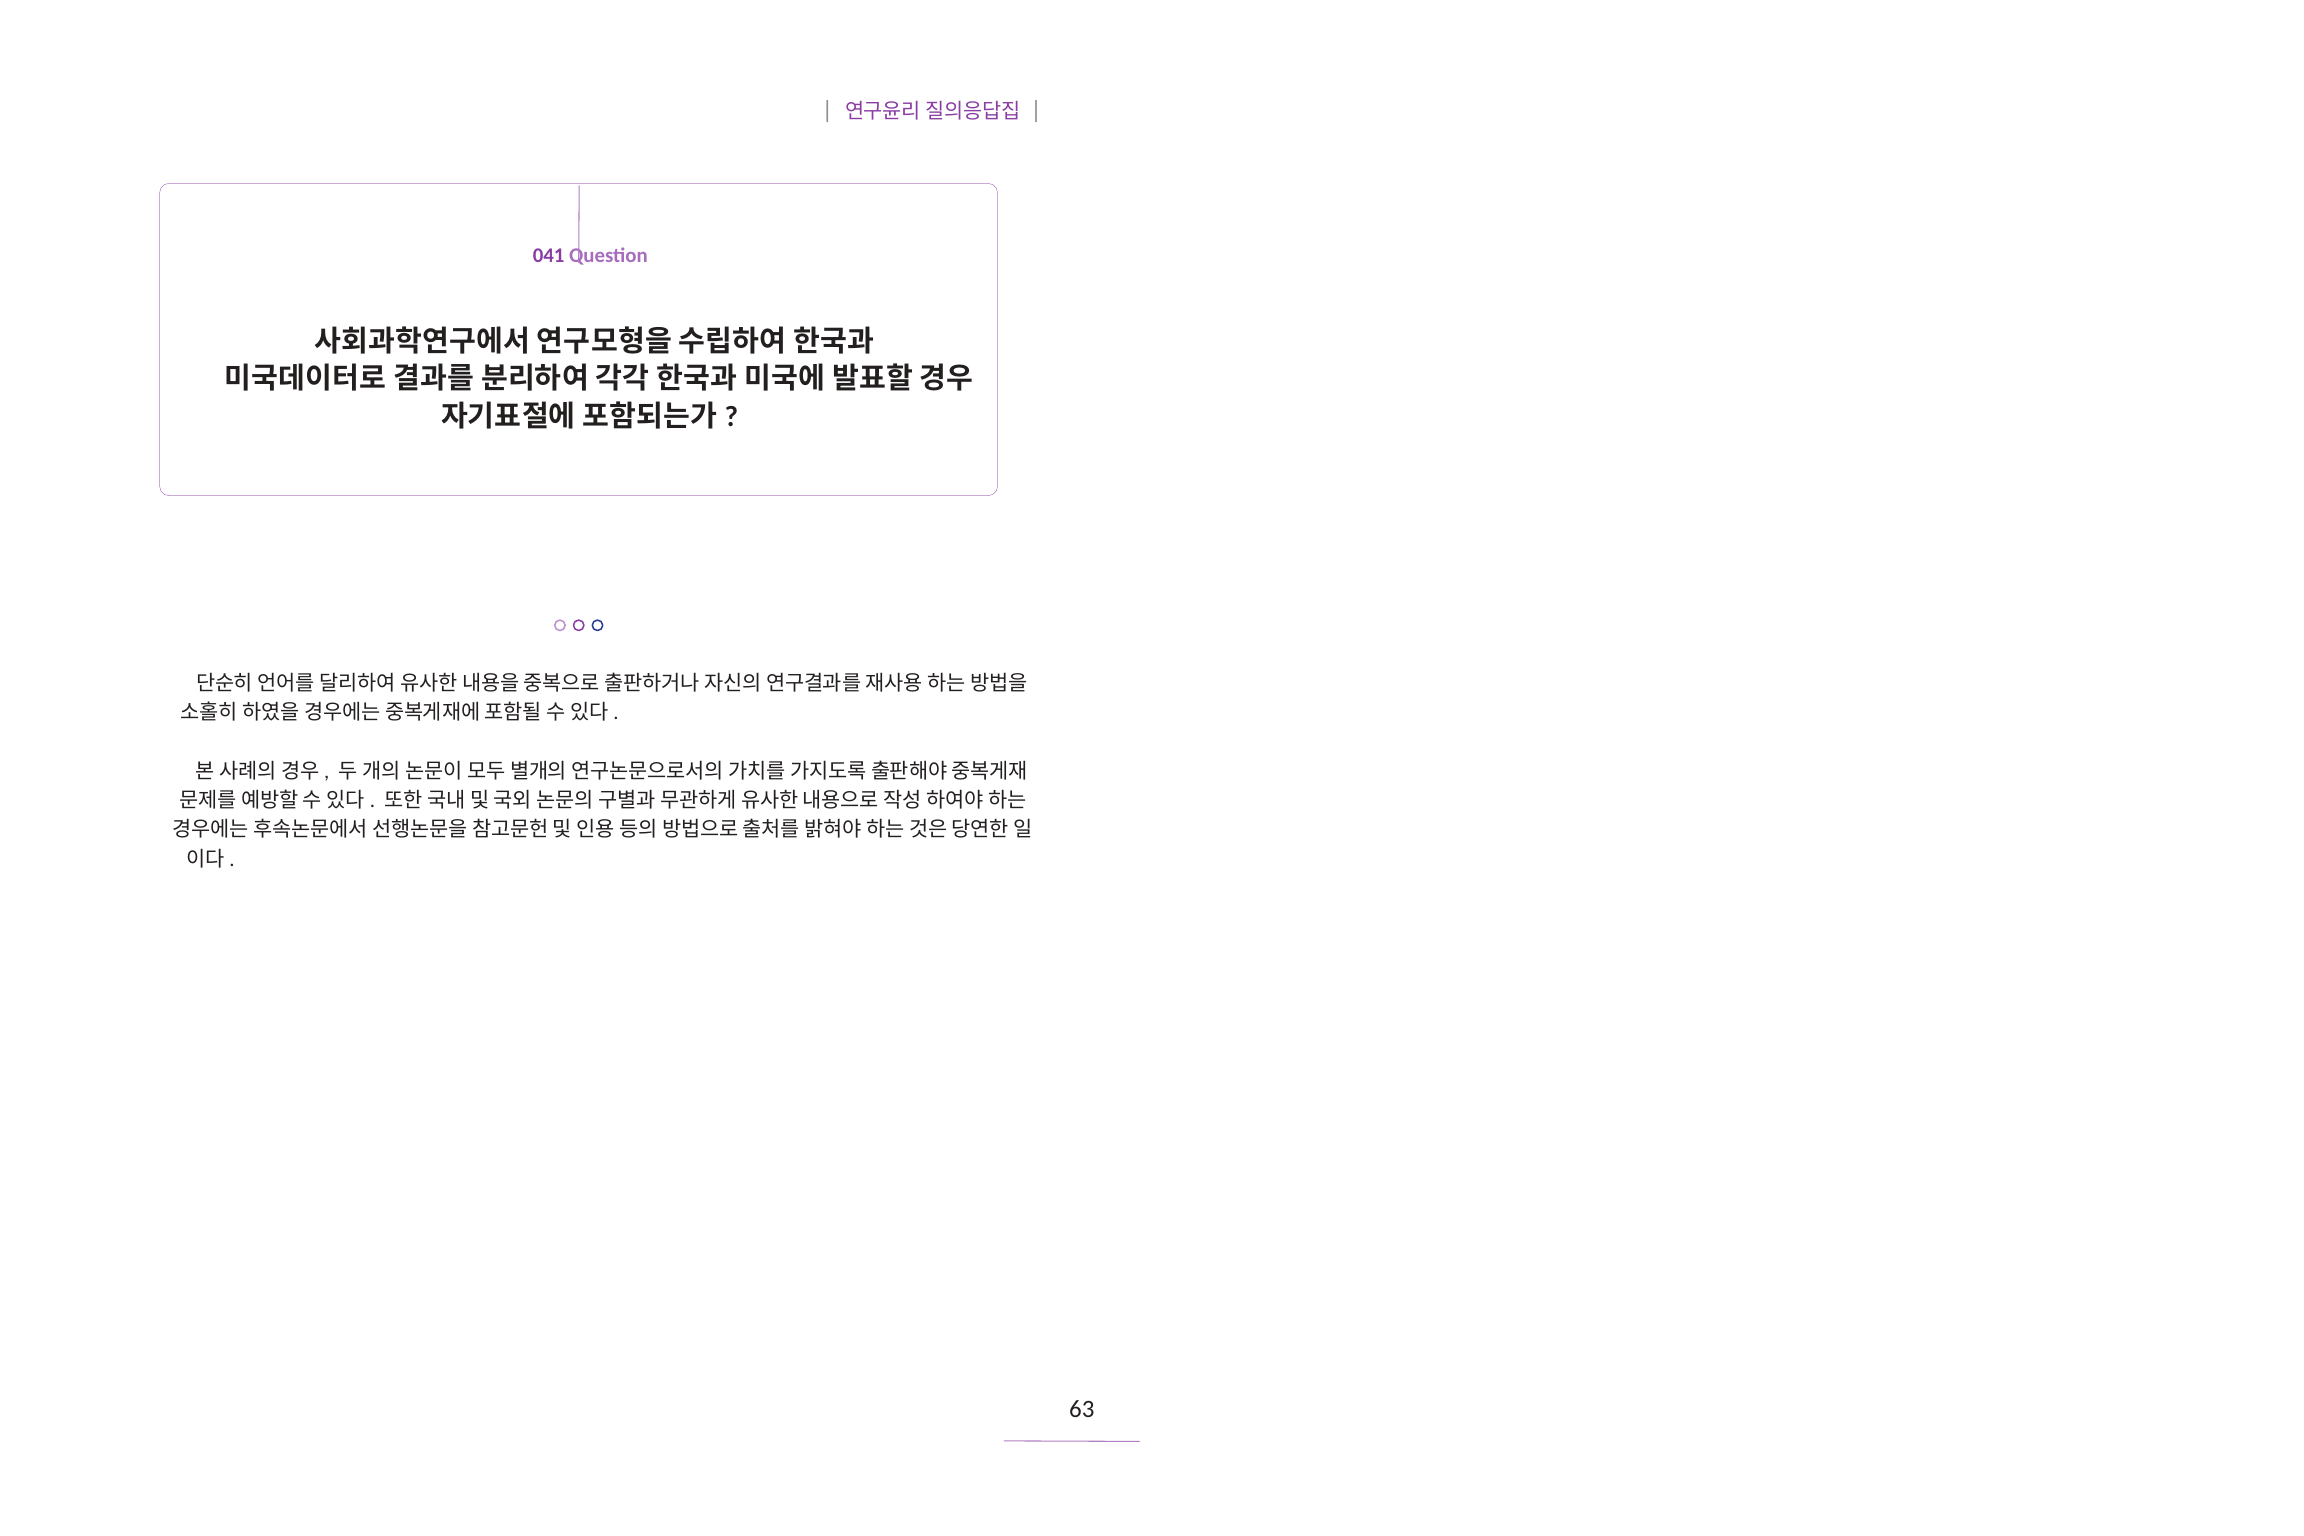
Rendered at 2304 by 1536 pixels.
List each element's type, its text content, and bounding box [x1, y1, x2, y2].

text_box [591, 619, 604, 632]
text_box 문제를 예방할 수 있다. 또한 국내 및 국외 논문의 구별과 무관하게 유사한 내용으로 작성 하여야 하는 [164, 779, 1042, 808]
text_box 소홀히 하였을 경우에는 중복게재에 포함될 수 있다. [166, 691, 634, 732]
text_box 경우에는 후속논문에서 선행논문을 참고문헌 및 인용 등의 방법으로 출처를 밝혀야 하는 것은 당연한 일 [158, 808, 1048, 849]
text_box 63 [1054, 1385, 1110, 1431]
text_box | 연구윤리 질의응답집 | [806, 86, 1057, 132]
text_box 041 Question 사회과학연구에서 연구모형을 수립하여 한국과 미국데이터로 결과를 분리하여 각각 한국과 미국에 발표할 경우 자기표절에 포함되는가? [157, 181, 1000, 498]
text_box [553, 619, 566, 632]
text_box 단순히 언어를 달리하여 유사한 내용을 중복으로 출판하거나 자신의 연구결과를 재사용 하는 방법을 [181, 662, 1043, 703]
text_box 본 사례의 경우, 두 개의 논문이 모두 별개의 연구논문으로서의 가치를 가지도록 출판해야 중복게재 [180, 750, 1043, 790]
text_box [572, 619, 585, 632]
text_box 이다. [171, 837, 250, 878]
